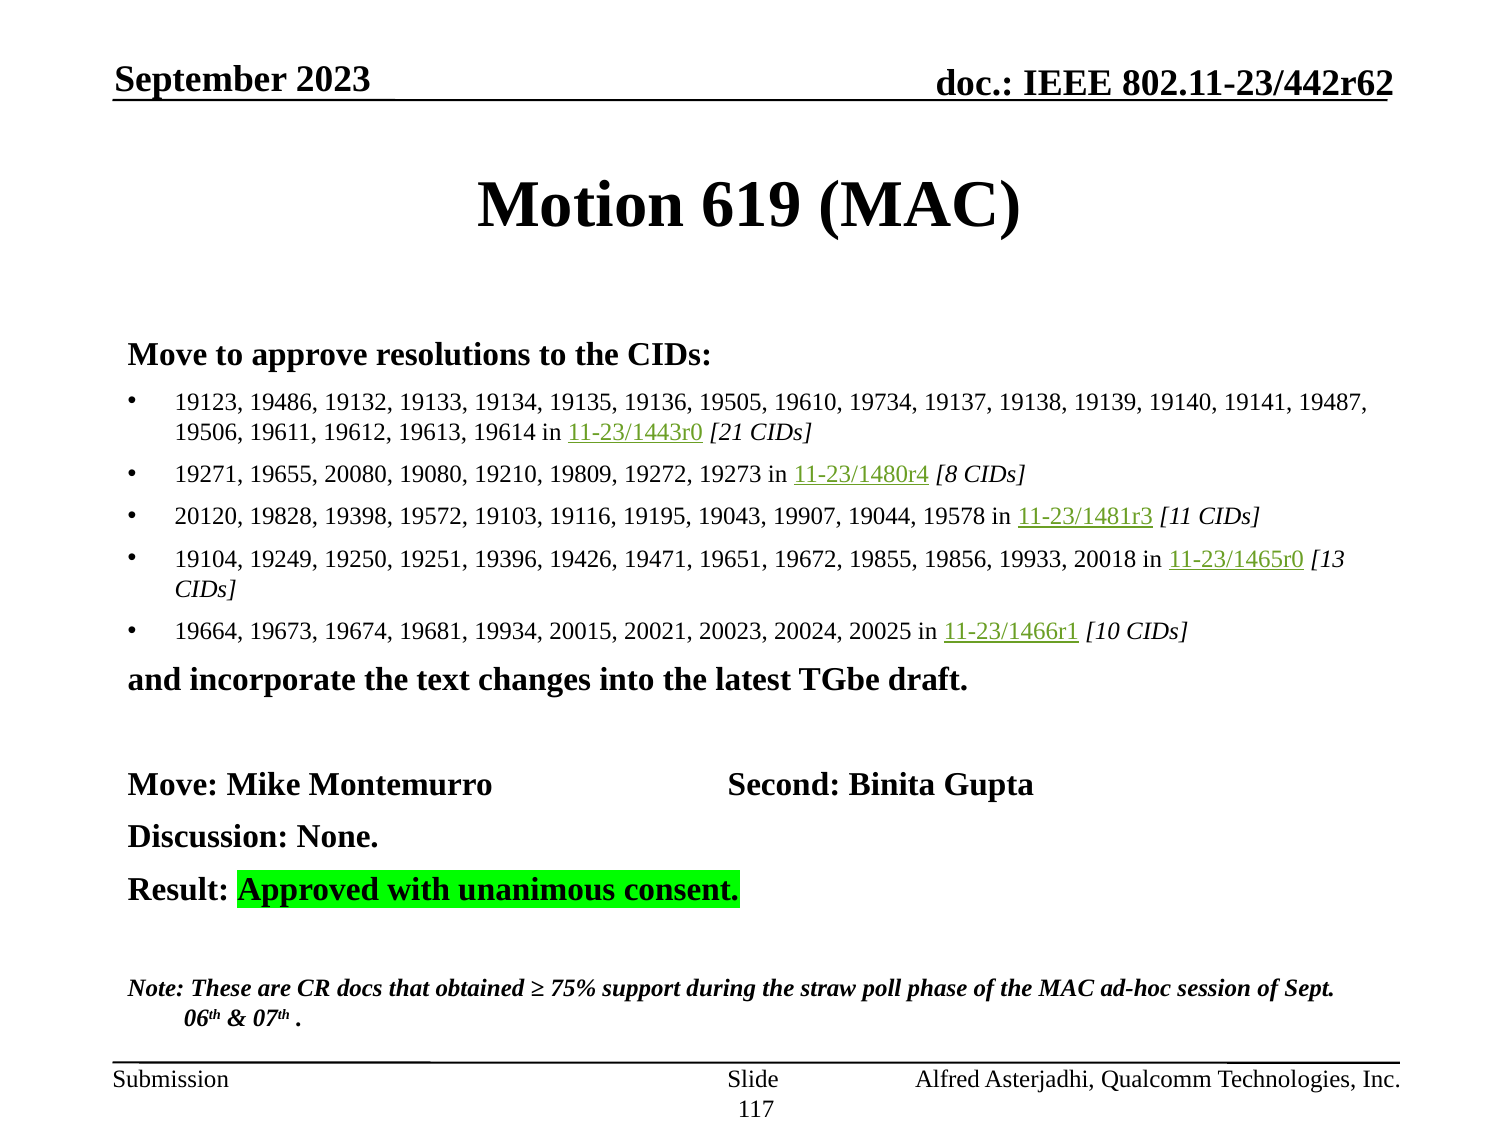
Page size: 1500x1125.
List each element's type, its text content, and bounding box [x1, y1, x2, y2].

footer Alfred Asterjadhi, Qualcomm Technologies, Inc. [878, 1061, 1402, 1093]
title Motion 619 (MAC) [112, 112, 1388, 288]
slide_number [114, 54, 423, 100]
list Move to approve resolutions to the CIDs: 19123, 19486, 19132, 19133, 19134, 19135, 19136, 19505, 19610, 19734, 19137, 19138, 19139, 19140, 19141, 19487, 19506, 19611, 19612, 19613, 19614 in 11-23/1443r0 [21 CIDs] 19271, 19655, 20080, 19080, 19210, 19809, 19272, 19273 in 11-23/1480r4 [8 CIDs] 20120, 19828, 19398, 19572, 19103, 19116, 19195, 19043, 19907, 19044, 19578 in 11-23/1481r3 [11 CIDs] 19104, 19249, 19250, 19251, 19396, 19426, 19471, 19651, 19672, 19855, 19856, 19933, 20018 in 11-23/1465r0 [13 CIDs] 19664, 19673, 19674, 19681, 19934, 20015, 20021, 20023, 20024, 20025 in 11-23/1466r1 [10 CIDs] and incorporate the text changes into the latest TGbe draft. Move: Mike Montemurro Second: Binita Gupta Discussion: None. Result: Approved with unanimous consent. Note: These are CR docs that obtained ≥ 75% support during the straw poll phase of the MAC ad-hoc session of Sept. 06th & 07th . [112, 324, 1388, 1063]
slide_number Slide 117 [712, 1061, 800, 1123]
